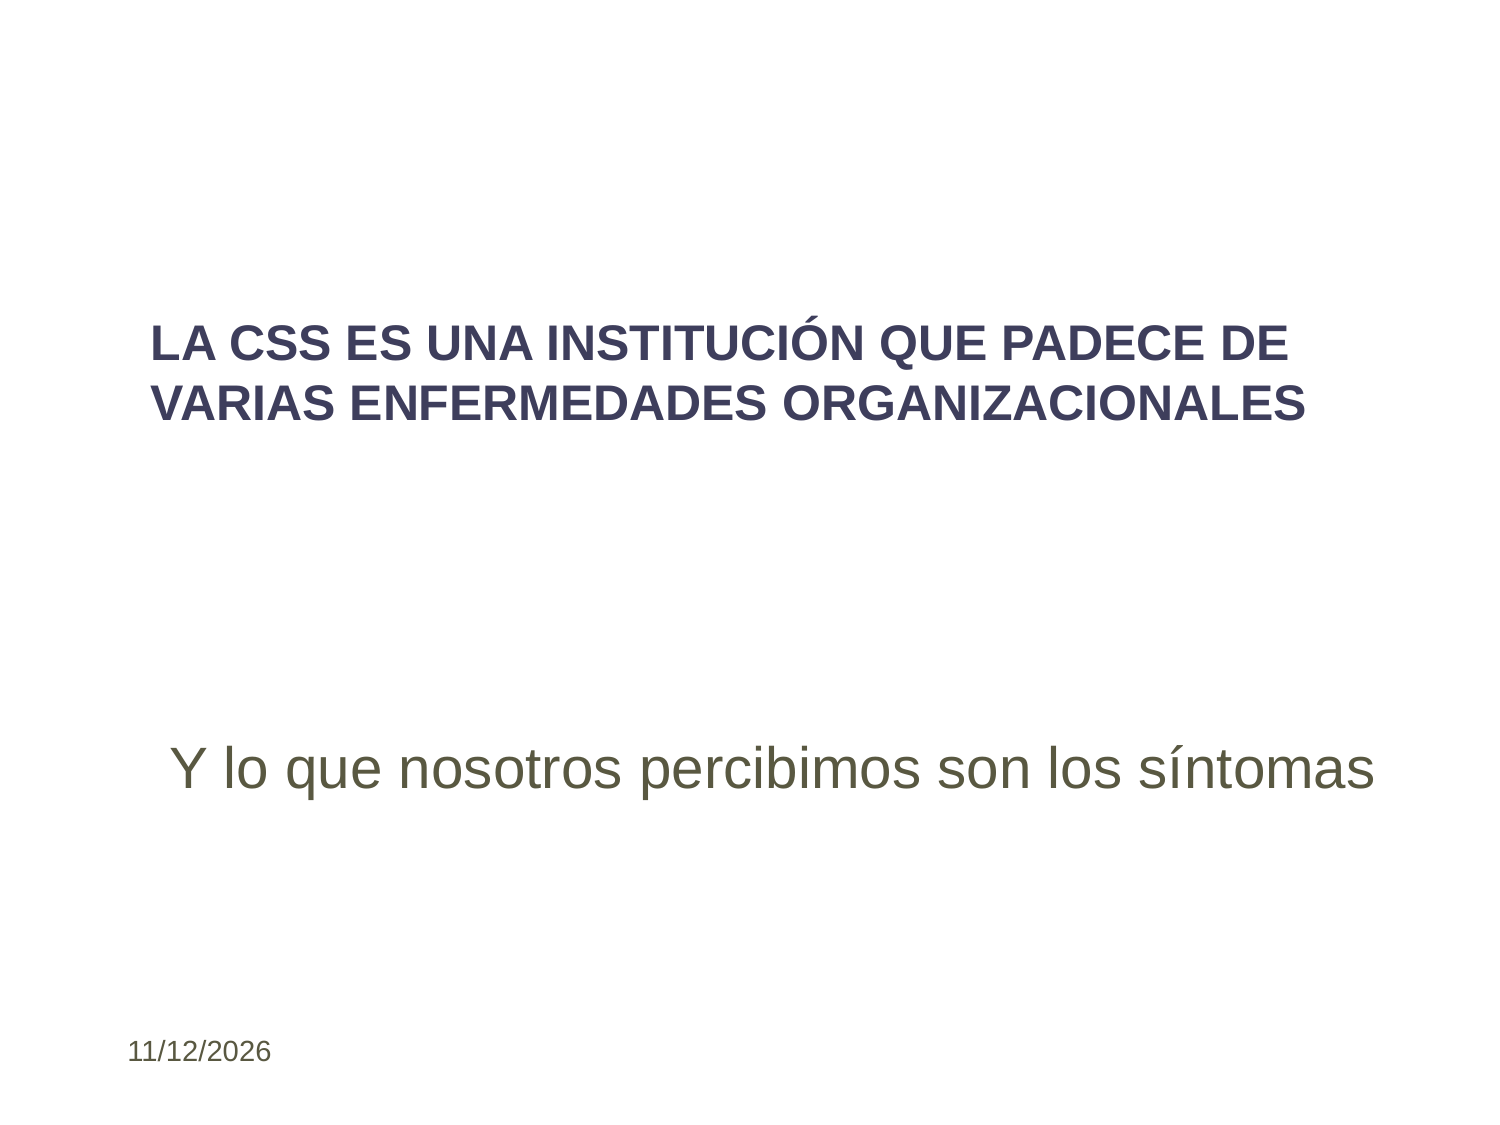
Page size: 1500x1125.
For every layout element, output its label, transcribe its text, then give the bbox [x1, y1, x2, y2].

list Y lo que nosotros percibimos son los síntomas [135, 561, 1411, 808]
title La CSS es una institución que padece de varias enfermedades organizacionales [135, 302, 1411, 527]
